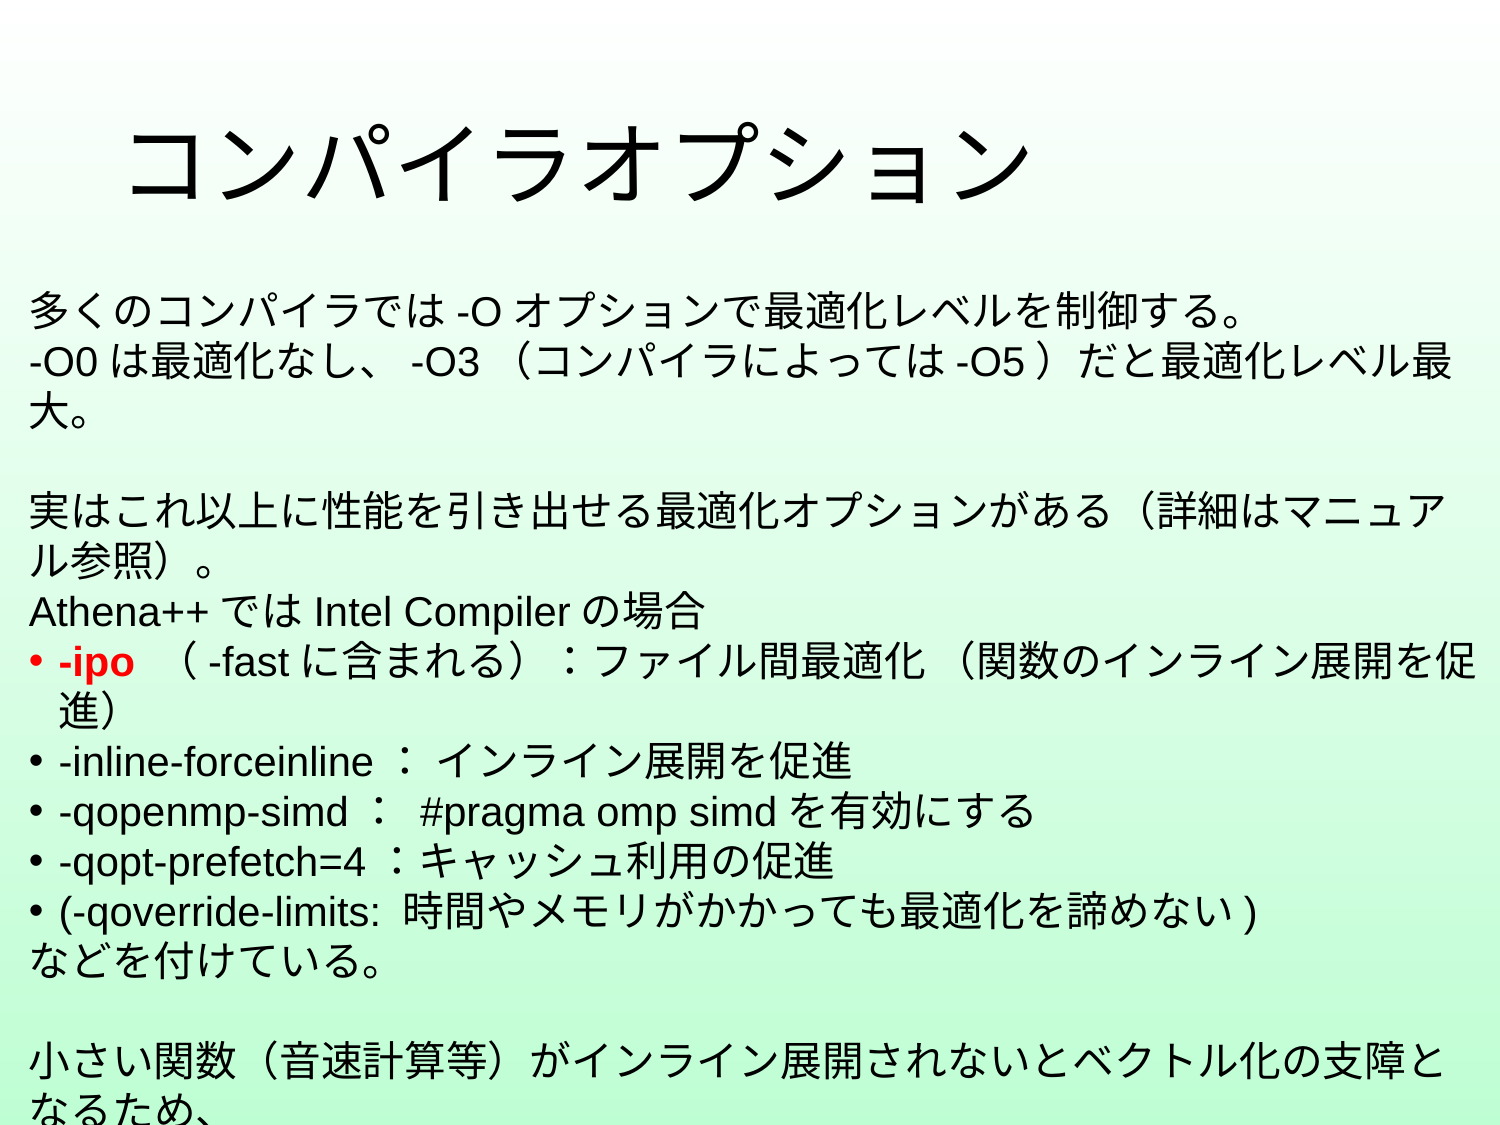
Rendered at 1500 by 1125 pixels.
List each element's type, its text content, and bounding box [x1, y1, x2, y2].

text_box 多くのコンパイラでは-Oオプションで最適化レベルを制御する。 -O0は最適化なし、-O3（コンパイラによっては-O5）だと最適化レベル最大。 実はこれ以上に性能を引き出せる最適化オプションがある（詳細はマニュアル参照）。 Athena++ではIntel Compilerの場合 -ipo （-fastに含まれる）：ファイル間最適化 （関数のインライン展開を促進） -inline-forceinline： インライン展開を促進 -qopenmp-simd： #pragma omp simdを有効にする -qopt-prefetch=4：キャッシュ利用の促進 (-qoverride-limits: 時間やメモリがかかっても最適化を諦めない) などを付けている。 小さい関数（音速計算等）がインライン展開されないとベクトル化の支障となるため、 -ipo (Inter Procedure Optimization)は重要。 g++, Clangでは-flto（Link Time Optimization）。 ただしこれを付けるとコンパイル時間が大幅に伸びる。 [13, 277, 1500, 1125]
title コンパイラオプション [103, 59, 1397, 277]
